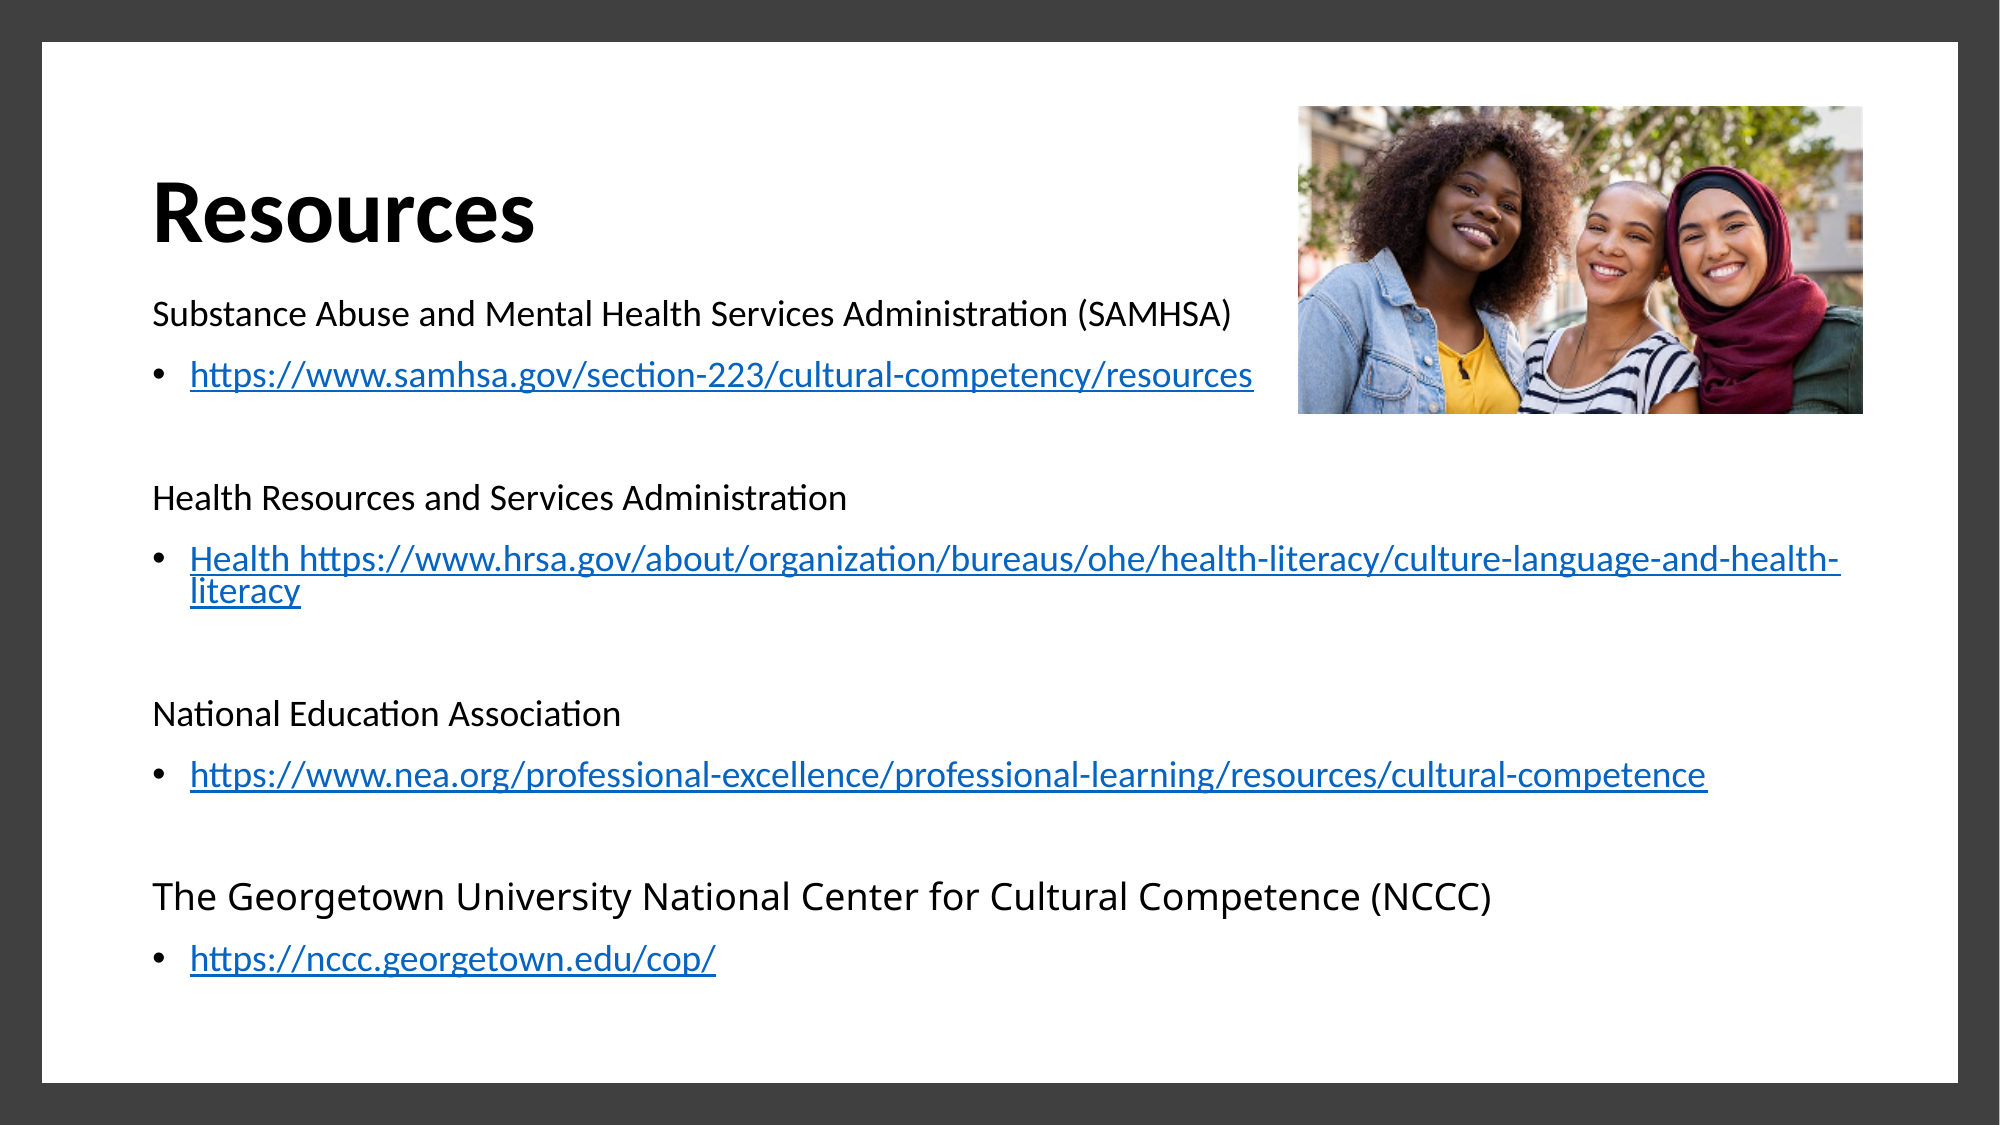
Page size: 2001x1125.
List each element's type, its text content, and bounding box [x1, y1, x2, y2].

text_box [0, 0, 2000, 1125]
list Substance Abuse and Mental Health Services Administration (SAMHSA) https://www.samhsa.gov/section-223/cultural-competency/resources Health Resources and Services Administration Health https://www.hrsa.gov/about/organization/bureaus/ohe/health-literacy/culture-language-and-health-literacy National Education Association https://www.nea.org/professional-excellence/professional-learning/resources/cultural-competence The Georgetown University National Center for Cultural Competence (NCCC) https://nccc.georgetown.edu/cop/ [137, 286, 1863, 1022]
picture [1298, 106, 1863, 414]
text_box [52, 51, 1948, 1073]
title Resources [137, 103, 1863, 286]
